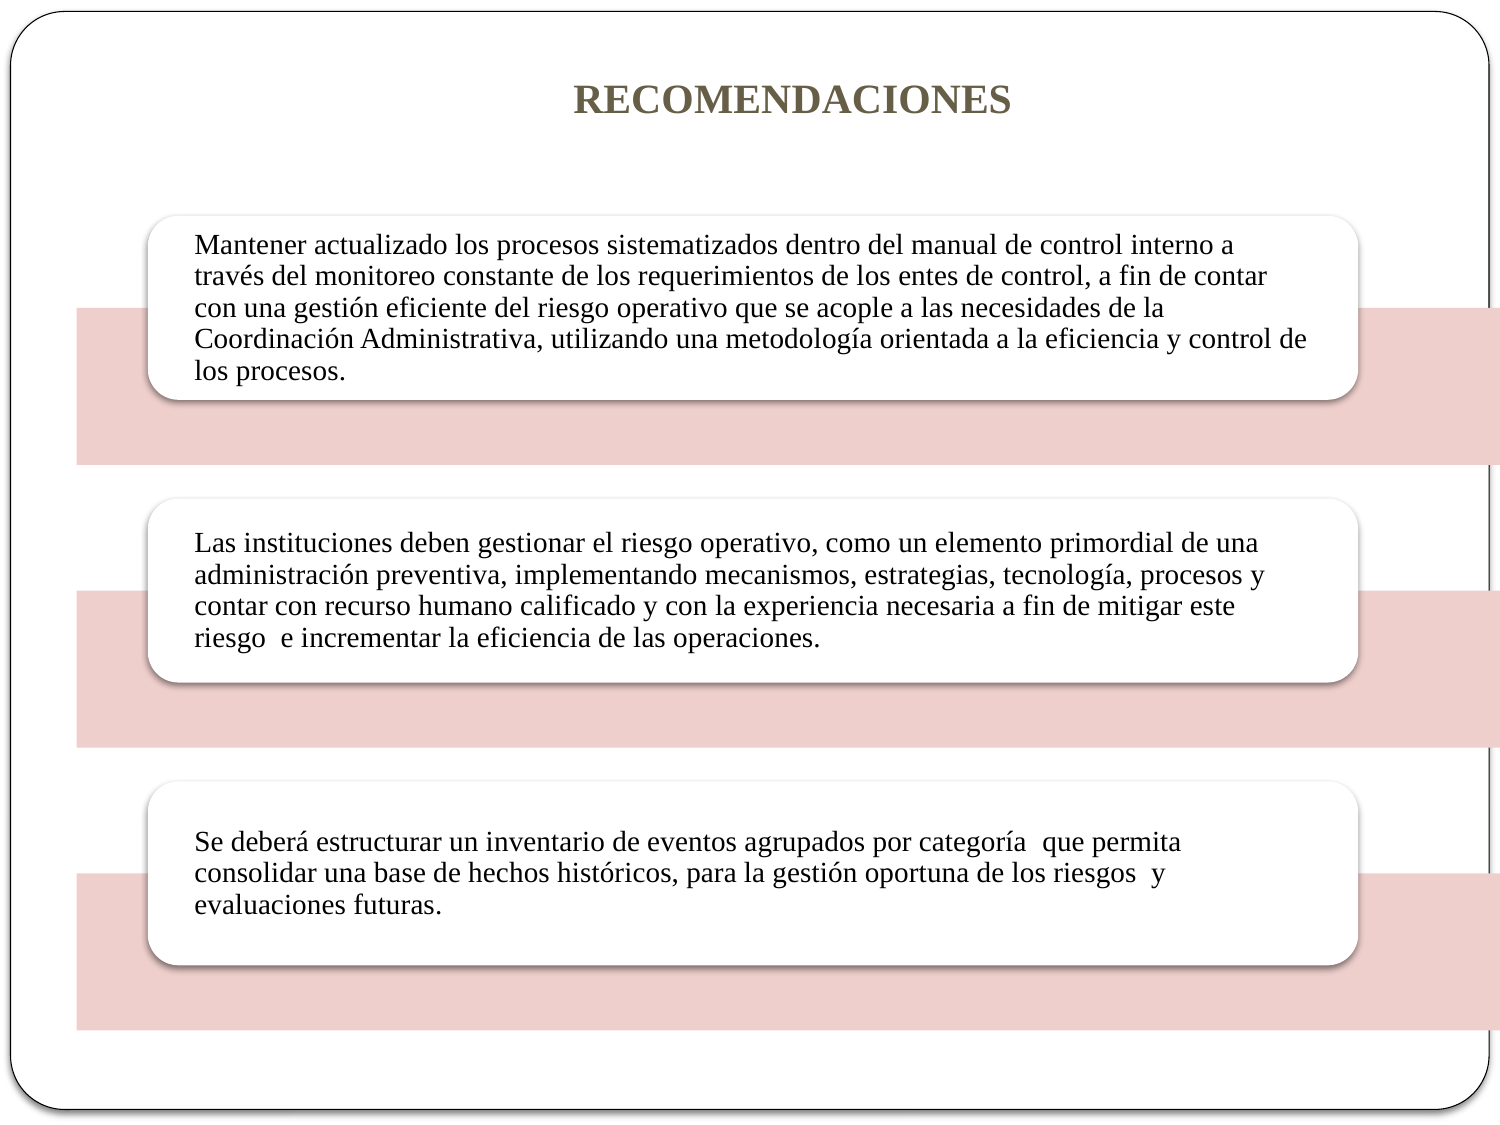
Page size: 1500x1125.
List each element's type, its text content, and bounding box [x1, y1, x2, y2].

title Recomendaciones [150, 45, 1425, 138]
text_box Las instituciones deben gestionar el riesgo operativo, como un elemento primordial de una administración preventiva, implementando mecanismos, estrategias, tecnología, procesos y contar con recurso humano calificado y con la experiencia necesaria a fin de mitigar este riesgo e incrementar la eficiencia de las operaciones. [147, 498, 1359, 683]
text_box Se deberá estructurar un inventario de eventos agrupados por categoría que permita consolidar una base de hechos históricos, para la gestión oportuna de los riesgos y evaluaciones futuras. [147, 781, 1359, 966]
text_box [76, 590, 1500, 748]
text_box [76, 307, 1500, 465]
text_box Mantener actualizado los procesos sistematizados dentro del manual de control interno a través del monitoreo constante de los requerimientos de los entes de control, a fin de contar con una gestión eficiente del riesgo operativo que se acople a las necesidades de la Coordinación Administrativa, utilizando una metodología orientada a la eficiencia y control de los procesos. [147, 215, 1359, 400]
text_box [76, 873, 1500, 1031]
